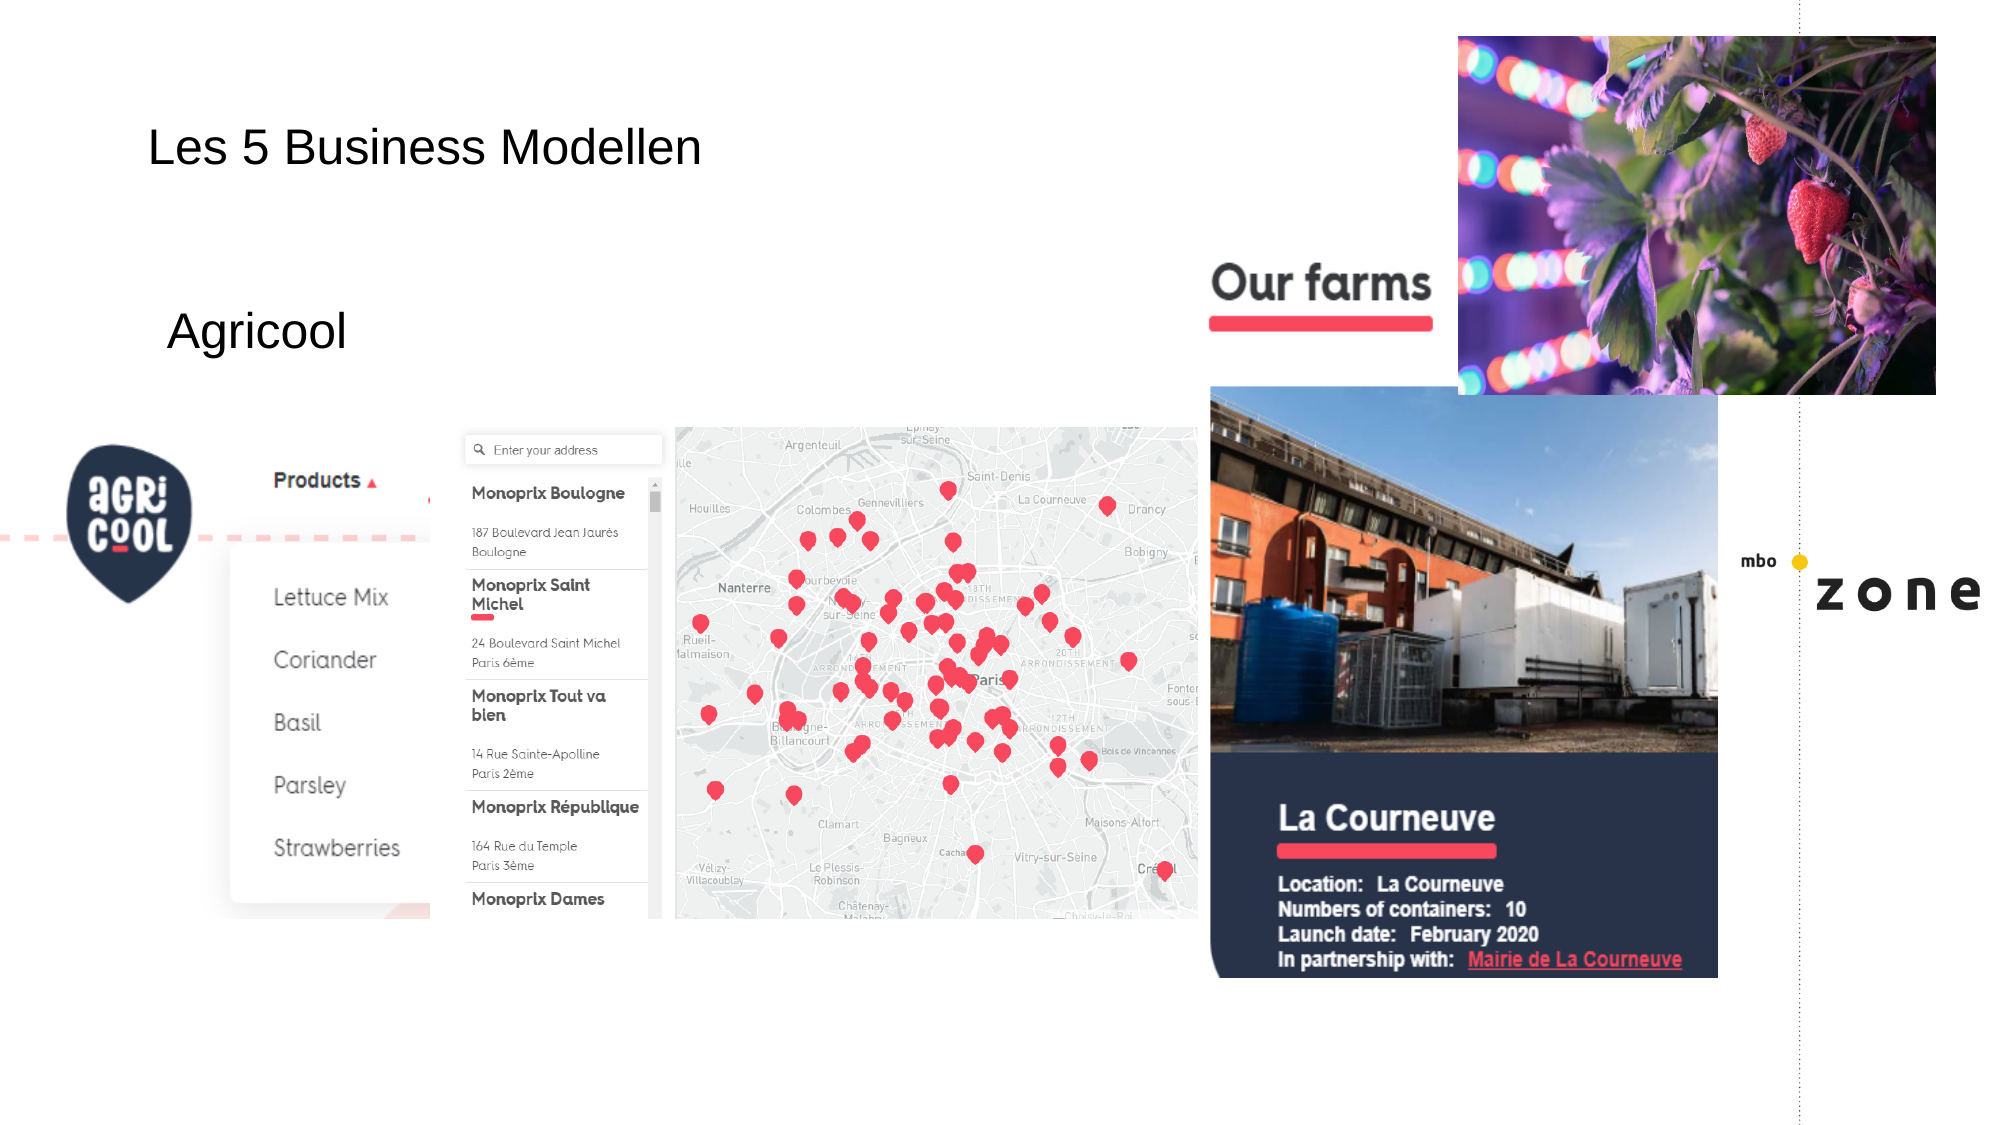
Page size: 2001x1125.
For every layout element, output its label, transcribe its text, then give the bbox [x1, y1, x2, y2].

picture [456, 0, 2001, 1125]
picture [0, 427, 430, 919]
text_box Les 5 Business Modellen [132, 107, 1458, 183]
text_box Agricool [152, 291, 1197, 426]
